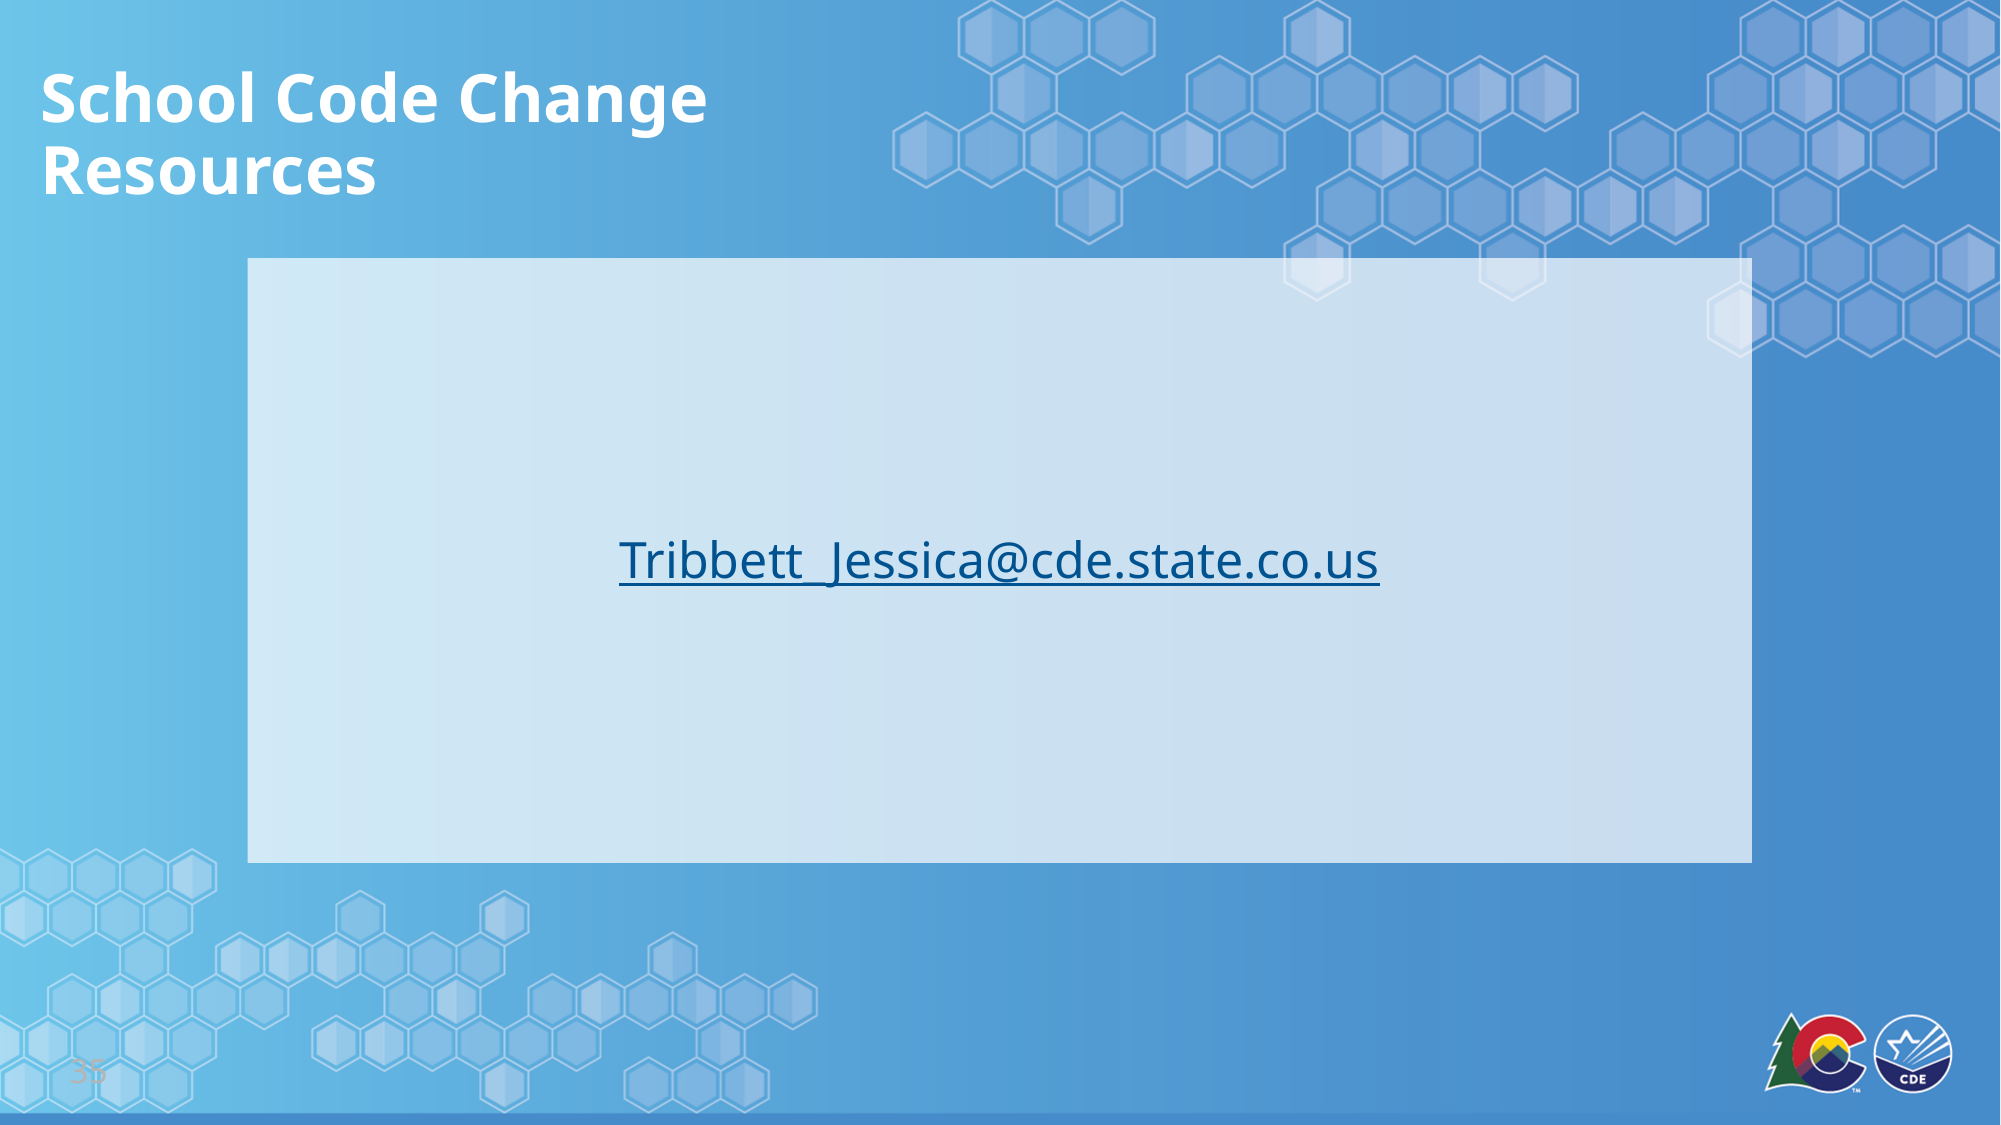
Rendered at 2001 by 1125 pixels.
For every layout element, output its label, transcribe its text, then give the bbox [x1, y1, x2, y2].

picture [0, 0, 2001, 1125]
title School Code Change Resources [25, 38, 896, 236]
slide_number 35 [54, 1042, 191, 1103]
list Tribbett_Jessica@cde.state.co.us [247, 258, 1752, 863]
